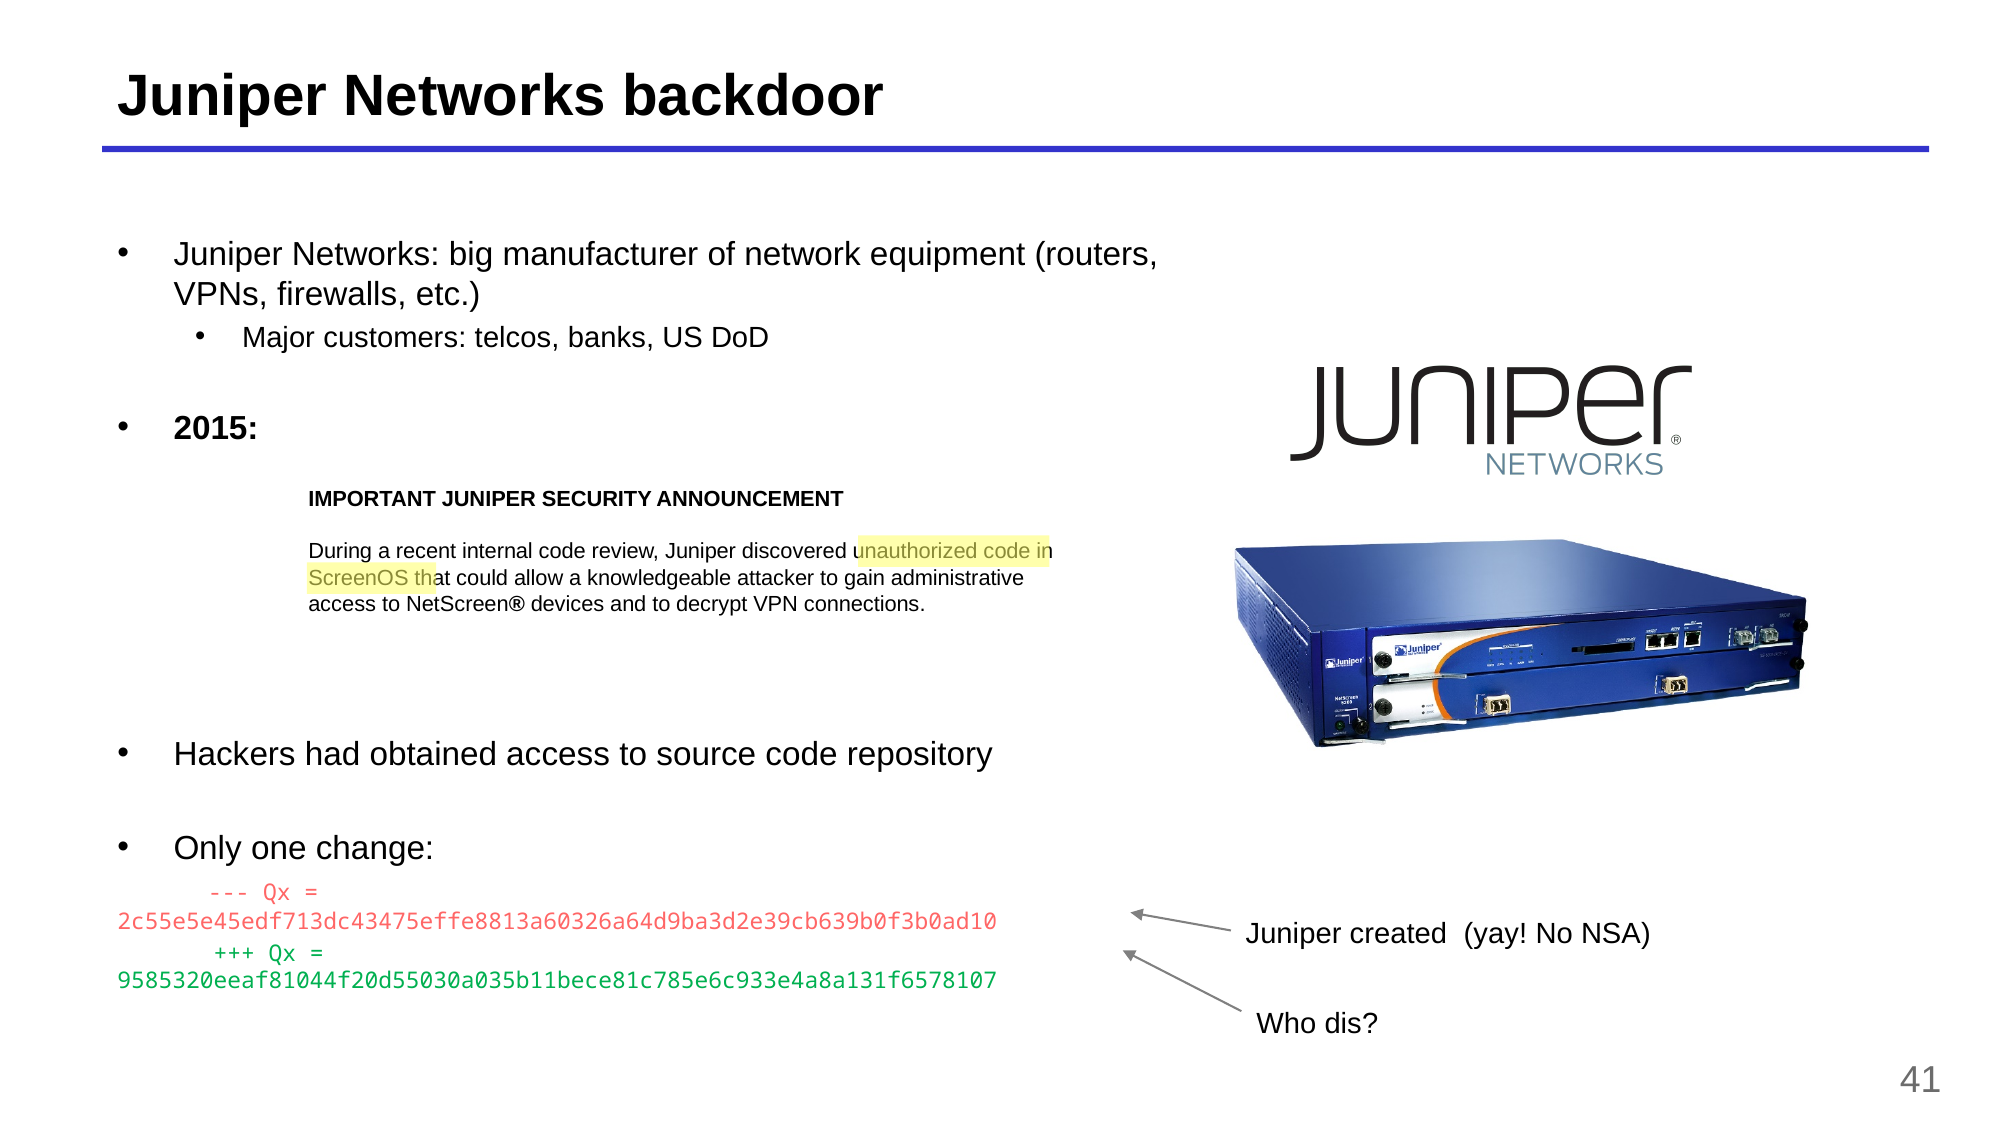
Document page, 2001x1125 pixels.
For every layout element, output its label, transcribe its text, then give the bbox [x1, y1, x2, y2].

title Juniper Networks backdoor [102, 54, 1930, 130]
list Juniper Networks: big manufacturer of network equipment (routers, VPNs, firewalls, etc.) Major customers: telcos, banks, US DoD 2015: Hackers had obtained access to source code repository Only one change: --- Qx = 2c55e5e45edf713dc43475effe8813a60326a64d9ba3d2e39cb639b0f3b0ad10 +++ Qx = 9585320eeaf81044f20d55030a035b11bece81c785e6c933e4a8a131f6578107 [102, 224, 1190, 1000]
slide_number 41 [1539, 1047, 1957, 1101]
text_box Who dis? [1241, 997, 1446, 1047]
picture [1230, 535, 1813, 751]
text_box [306, 562, 437, 594]
text_box IMPORTANT JUNIPER SECURITY ANNOUNCEMENT During a recent internal code review, Juniper discovered unauthorized code in ScreenOS that could allow a knowledgeable attacker to gain administrative access to NetScreen® devices and to decrypt VPN connections. [293, 477, 1074, 624]
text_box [1130, 912, 1232, 931]
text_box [1122, 949, 1242, 1012]
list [1230, 246, 1753, 535]
text_box [858, 535, 1050, 567]
